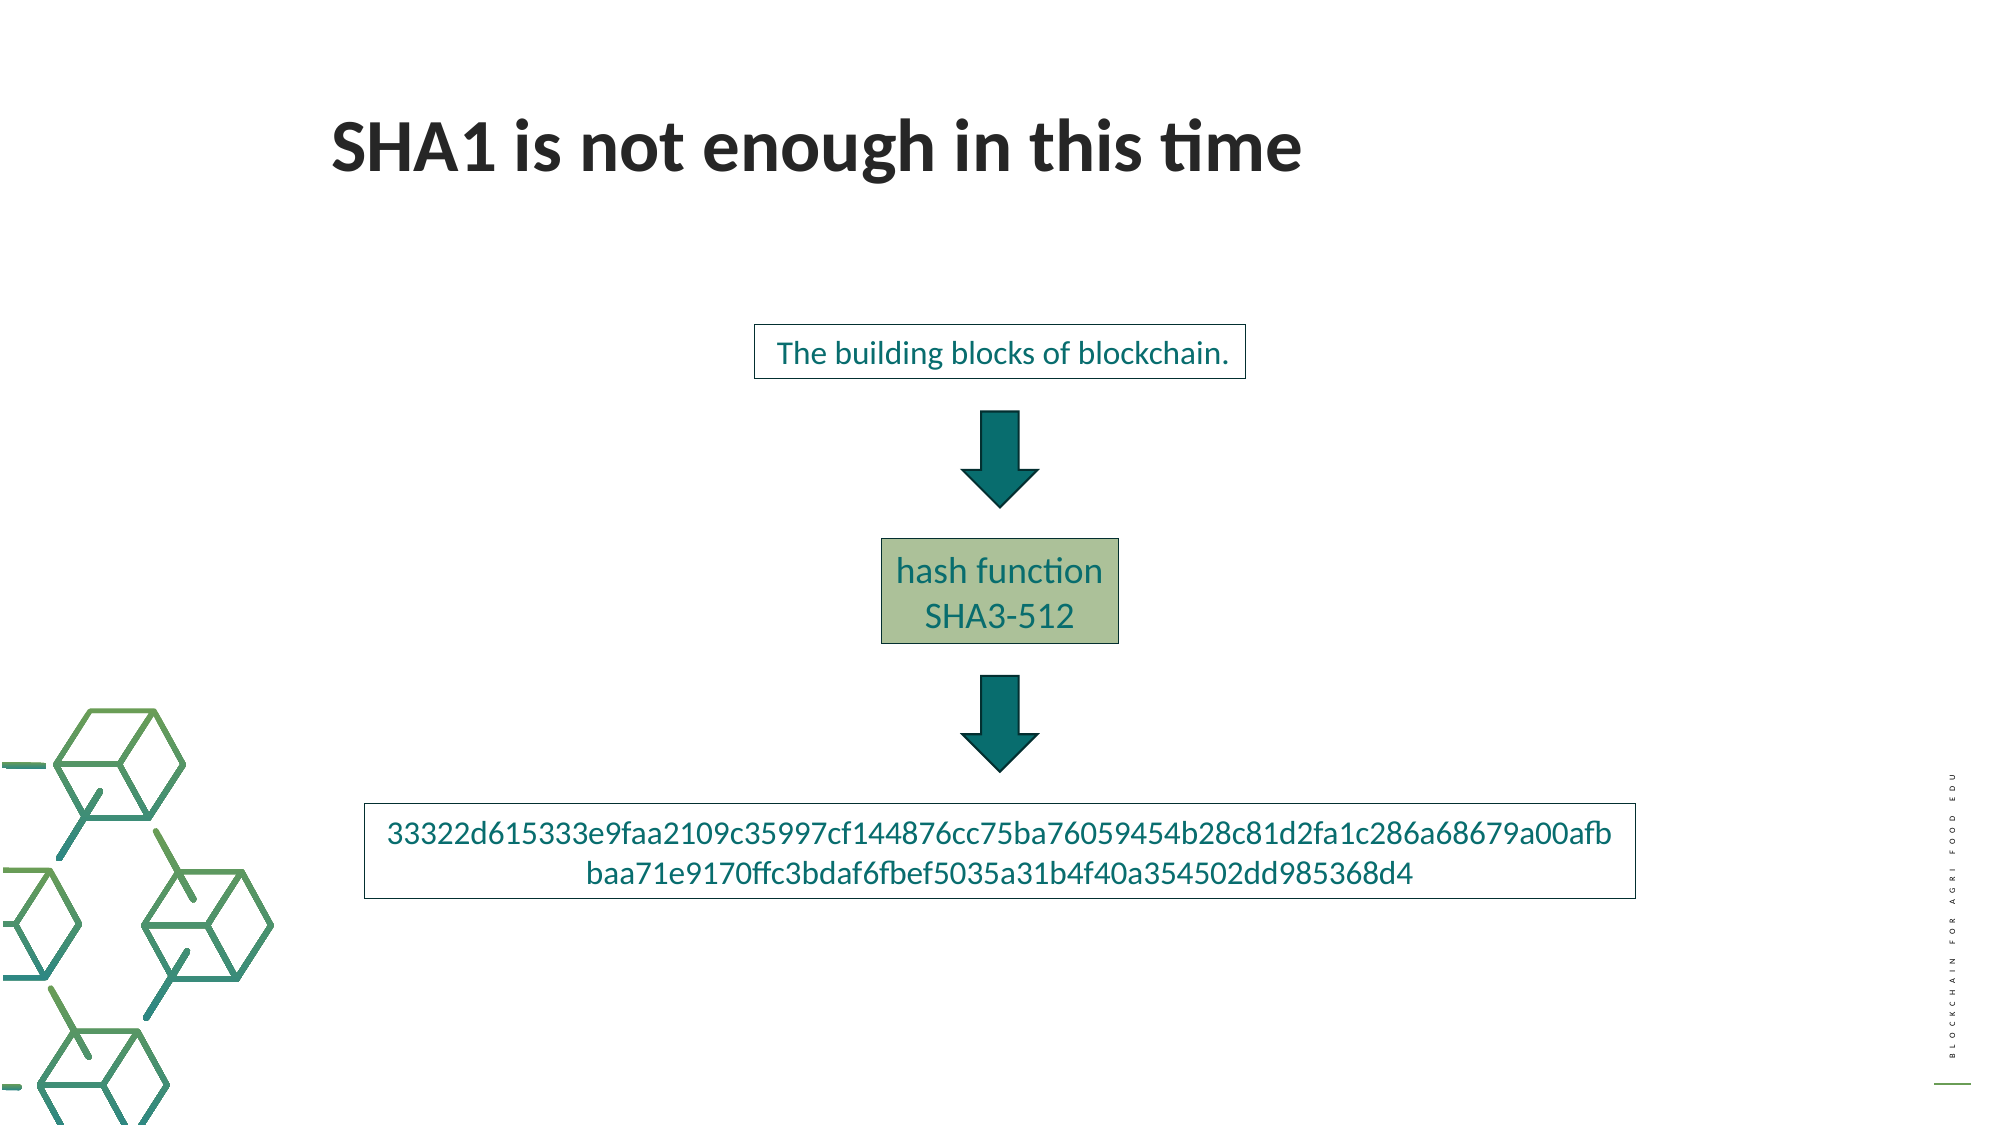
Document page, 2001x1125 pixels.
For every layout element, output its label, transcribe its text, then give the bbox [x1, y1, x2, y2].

text_box [959, 674, 1040, 774]
text_box 33322d615333e9faa2109c35997cf144876cc75ba76059454b28c81d2fa1c286a68679a00afbbaa71e9170ffc3bdaf6fbef5035a31b4f40a354502dd985368d4 [364, 803, 1636, 899]
text_box hash function SHA3-512 [881, 538, 1119, 644]
text_box The building blocks of blockchain. [754, 324, 1246, 379]
text_box [959, 410, 1040, 509]
list SHA1 is not enough in this time [316, 99, 1869, 267]
